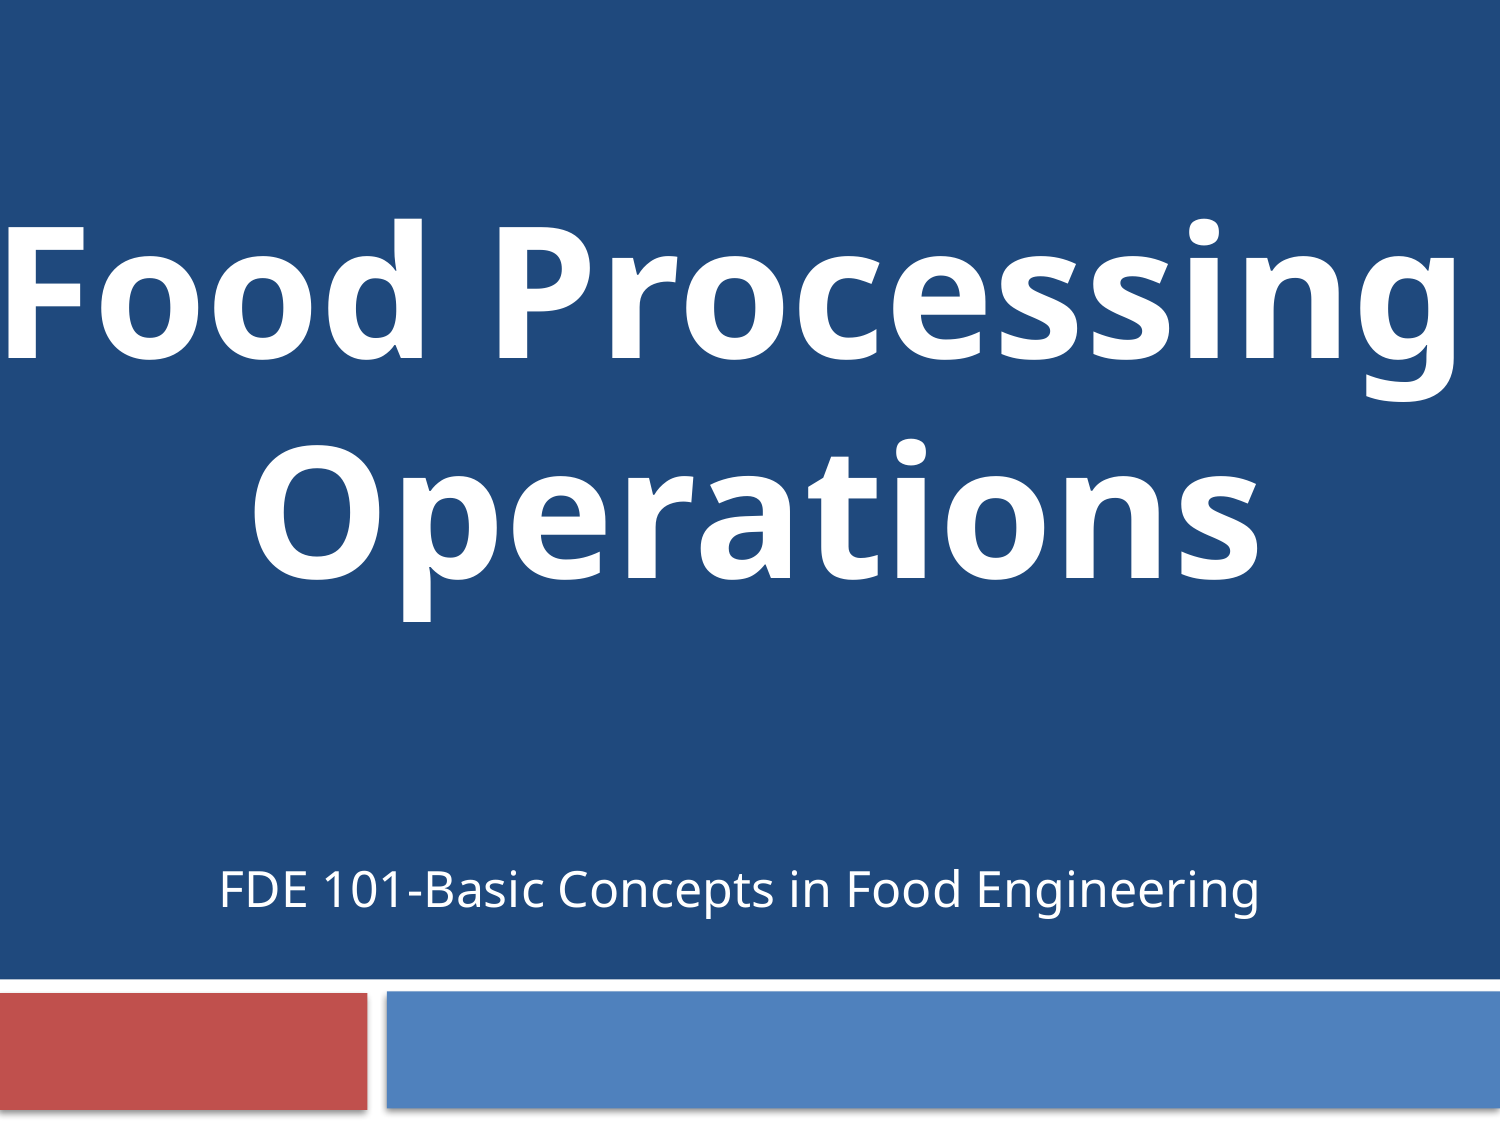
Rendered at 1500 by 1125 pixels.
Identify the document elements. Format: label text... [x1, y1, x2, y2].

text_box Food Processing Operations [0, 168, 1500, 623]
text_box FDE 101-Basic Concepts in Food Engineering [171, 849, 1310, 925]
